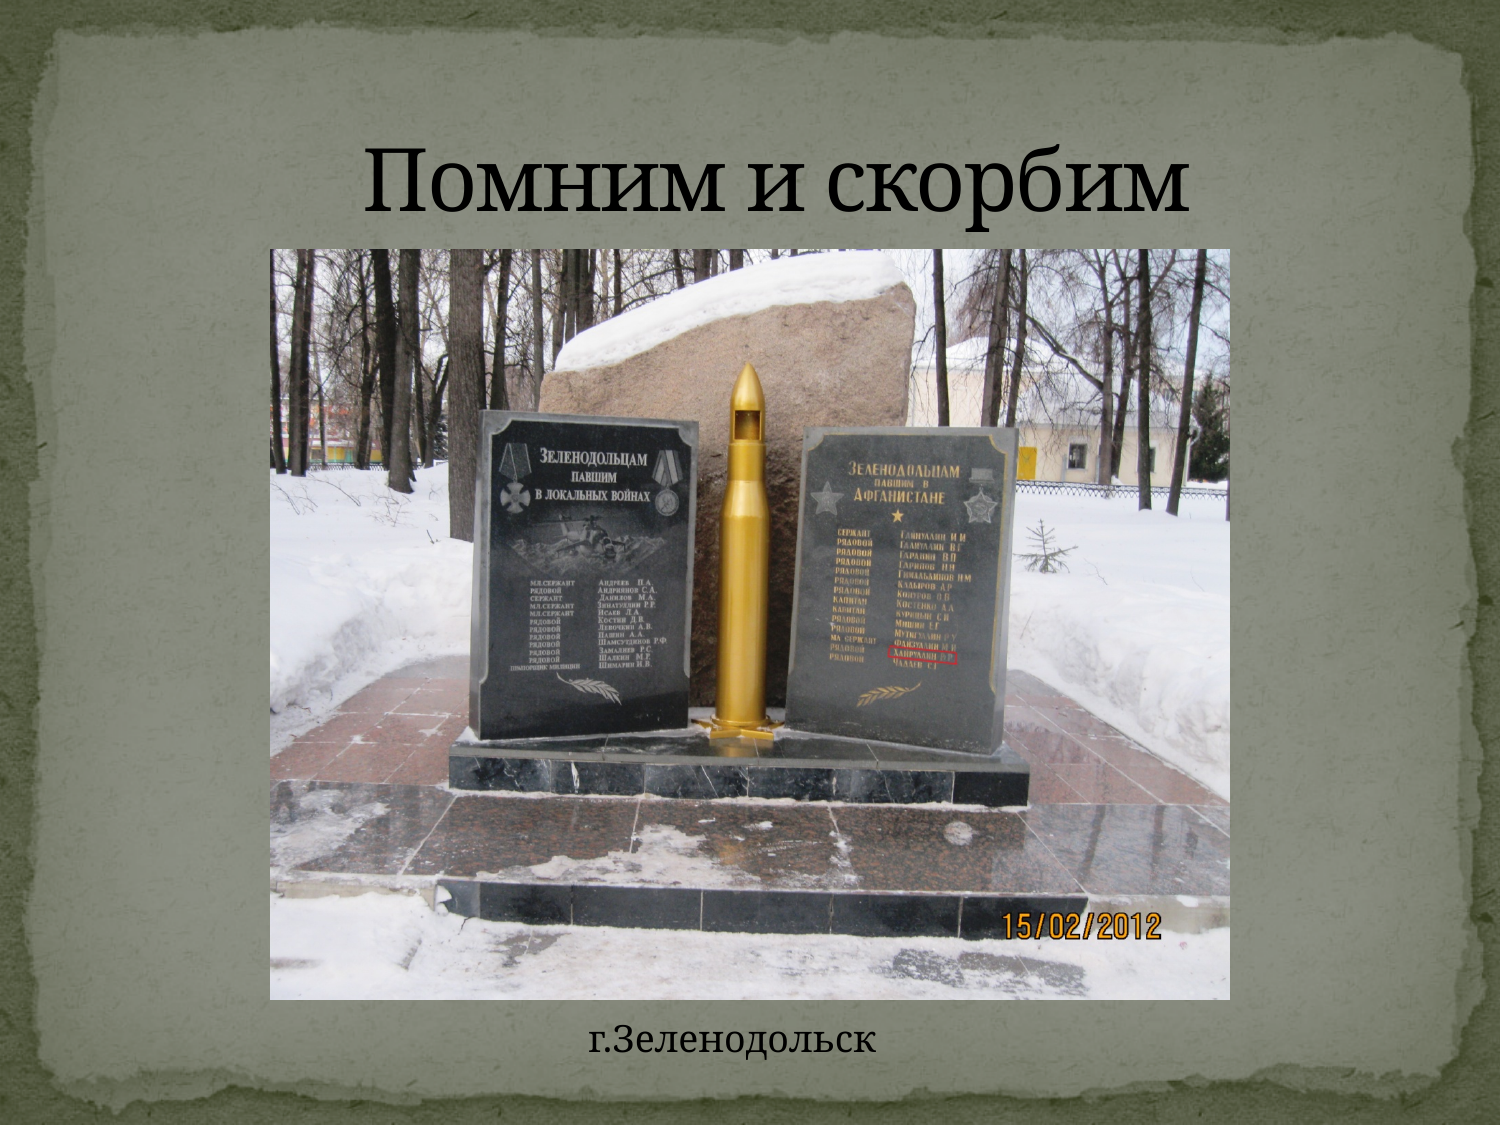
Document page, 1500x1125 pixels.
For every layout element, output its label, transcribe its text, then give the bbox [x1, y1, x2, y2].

title Помним и скорбим [187, 105, 1367, 237]
text_box г.Зеленодольск [492, 1008, 973, 1068]
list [273, 252, 1228, 998]
